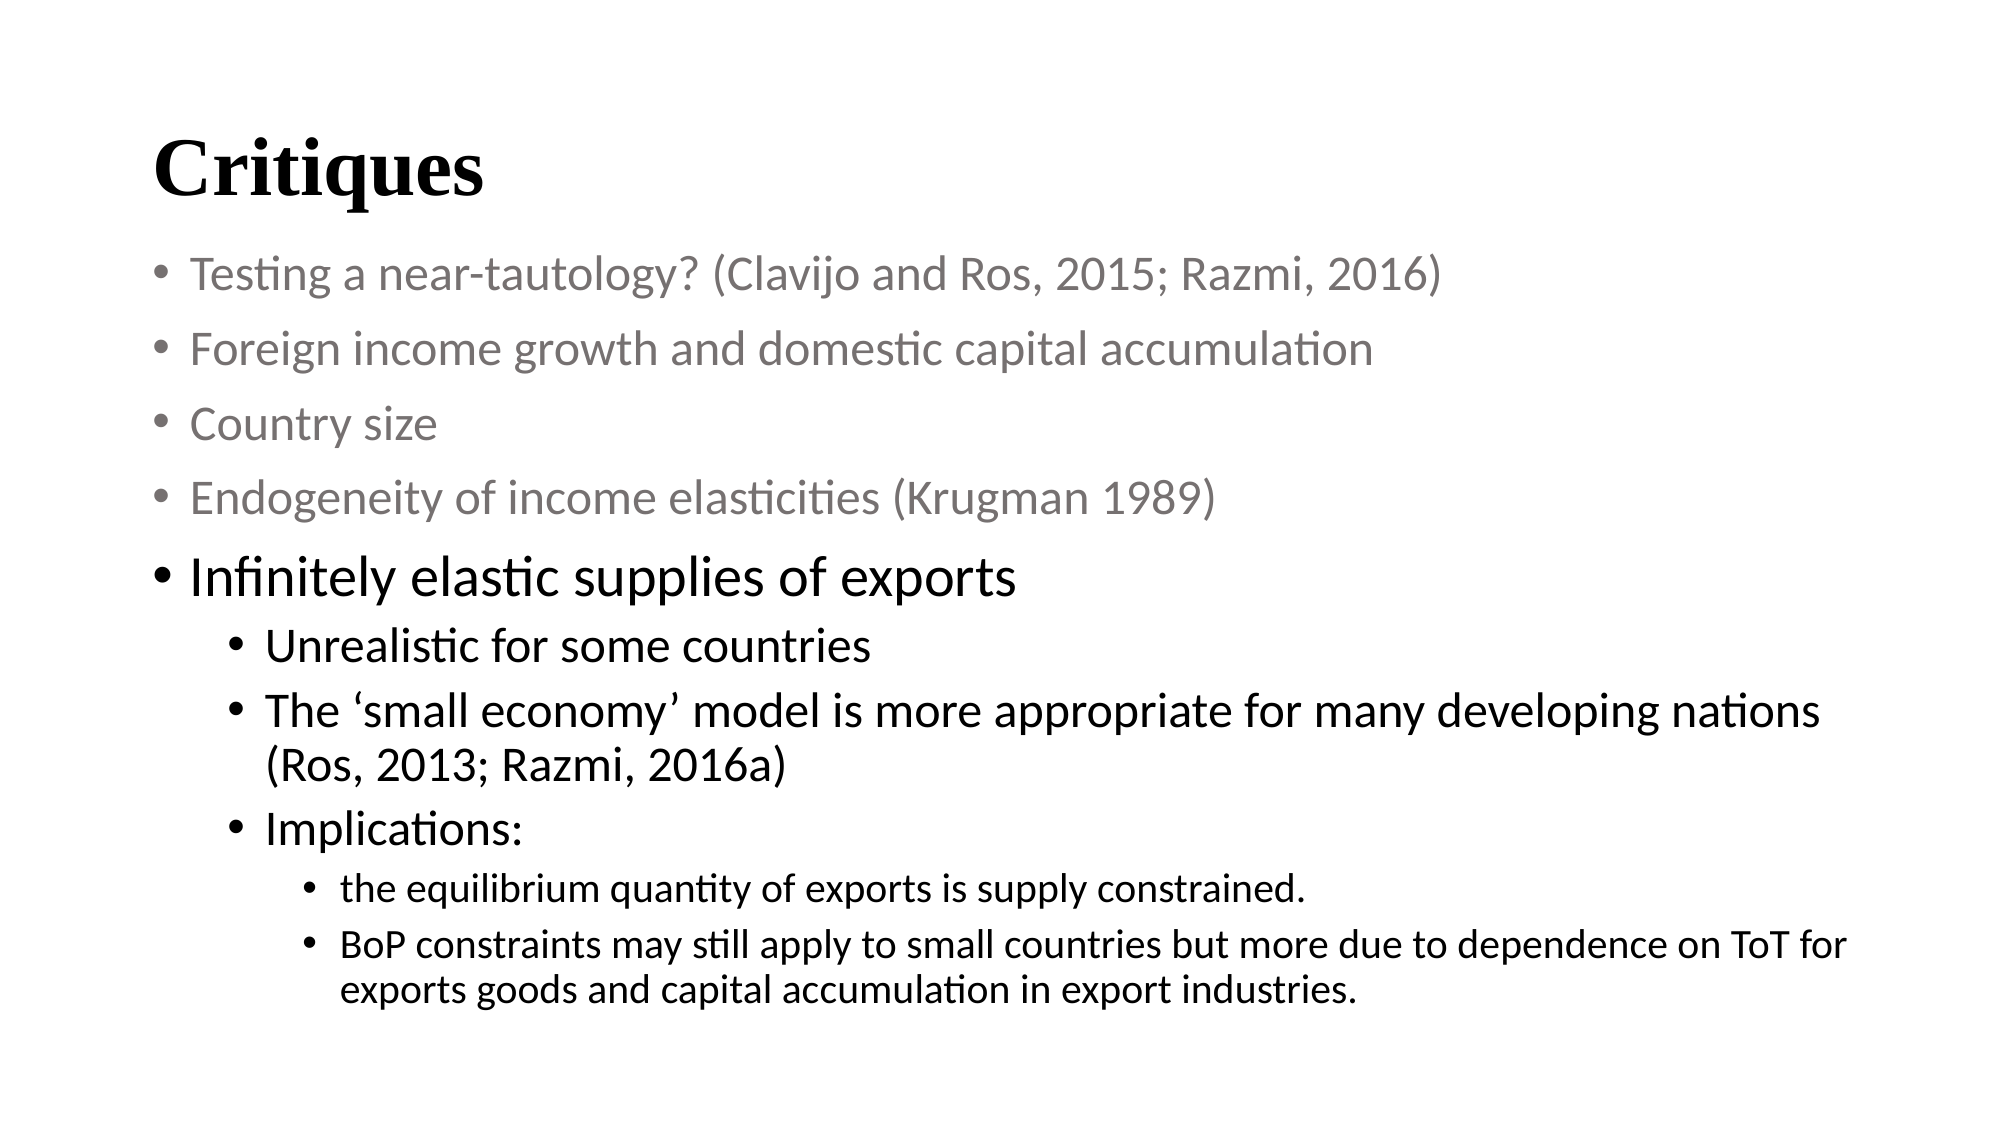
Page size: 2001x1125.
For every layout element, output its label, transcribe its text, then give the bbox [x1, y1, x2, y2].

title Critiques [137, 59, 1863, 239]
list Testing a near-tautology? (Clavijo and Ros, 2015; Razmi, 2016) Foreign income growth and domestic capital accumulation Country size Endogeneity of income elasticities (Krugman 1989) Infinitely elastic supplies of exports Unrealistic for some countries The ‘small economy’ model is more appropriate for many developing nations (Ros, 2013; Razmi, 2016a) Implications: the equilibrium quantity of exports is supply constrained. BoP constraints may still apply to small countries but more due to dependence on ToT for exports goods and capital accumulation in export industries. [137, 239, 1905, 1098]
